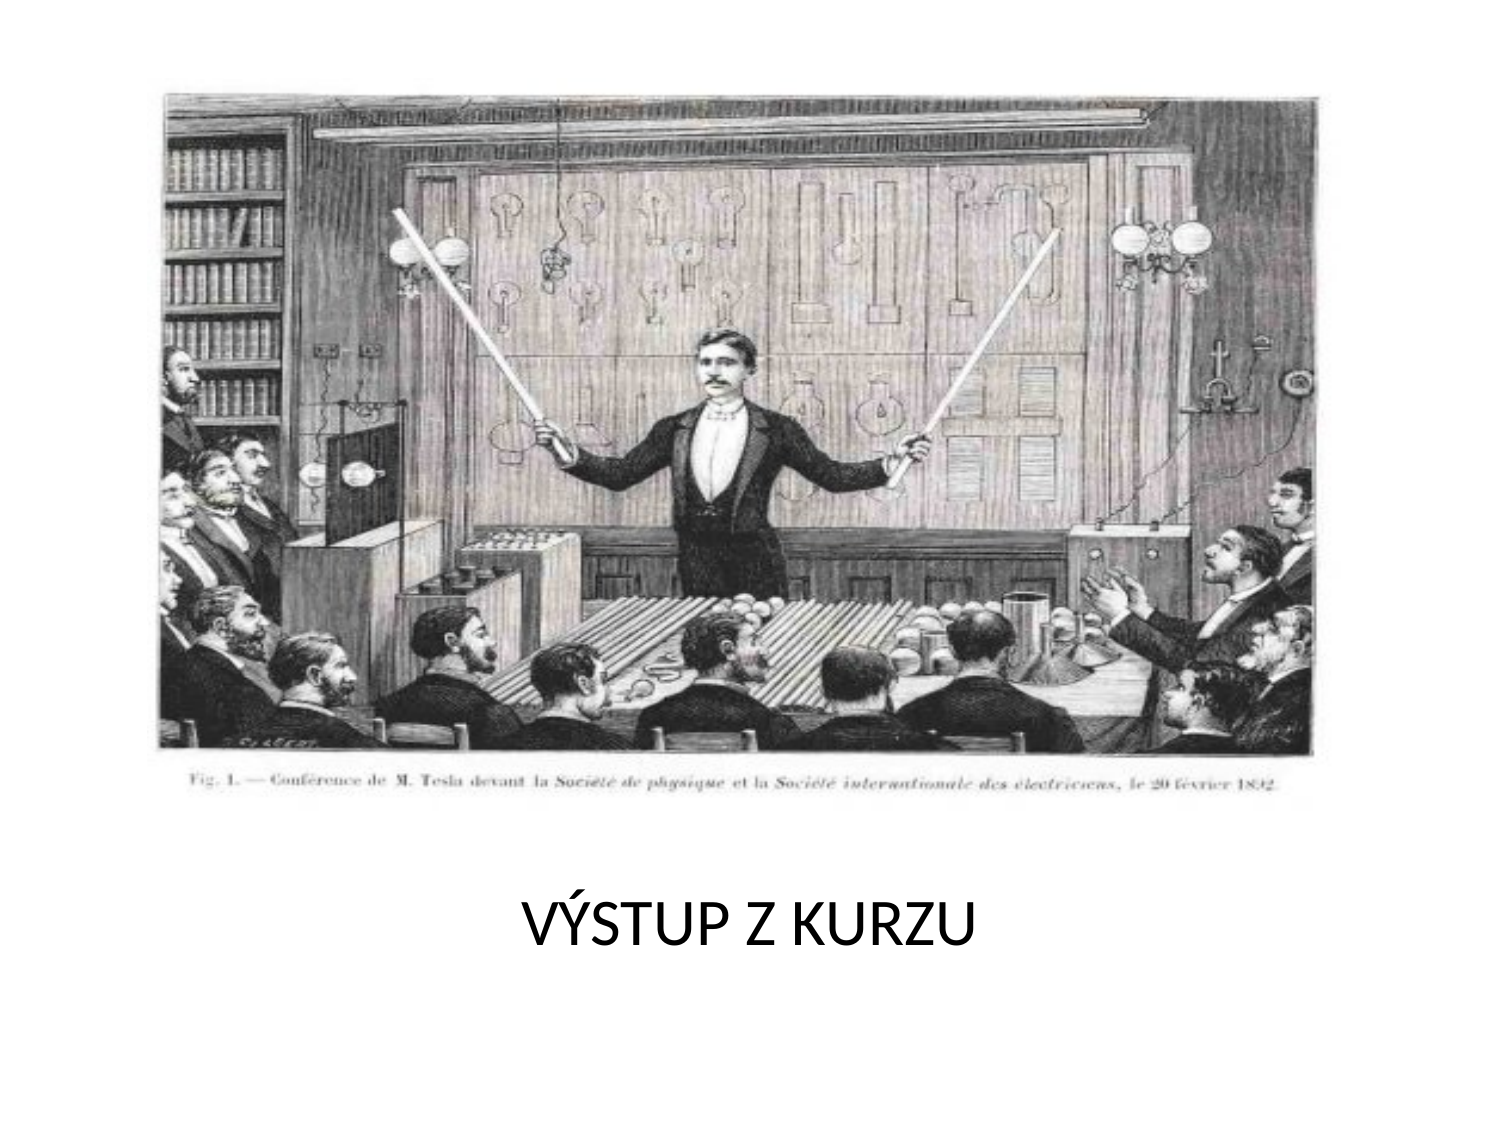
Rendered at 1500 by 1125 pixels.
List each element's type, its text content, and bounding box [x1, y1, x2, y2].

list VÝSTUP Z KURZU [75, 42, 1425, 1005]
picture [147, 77, 1341, 811]
